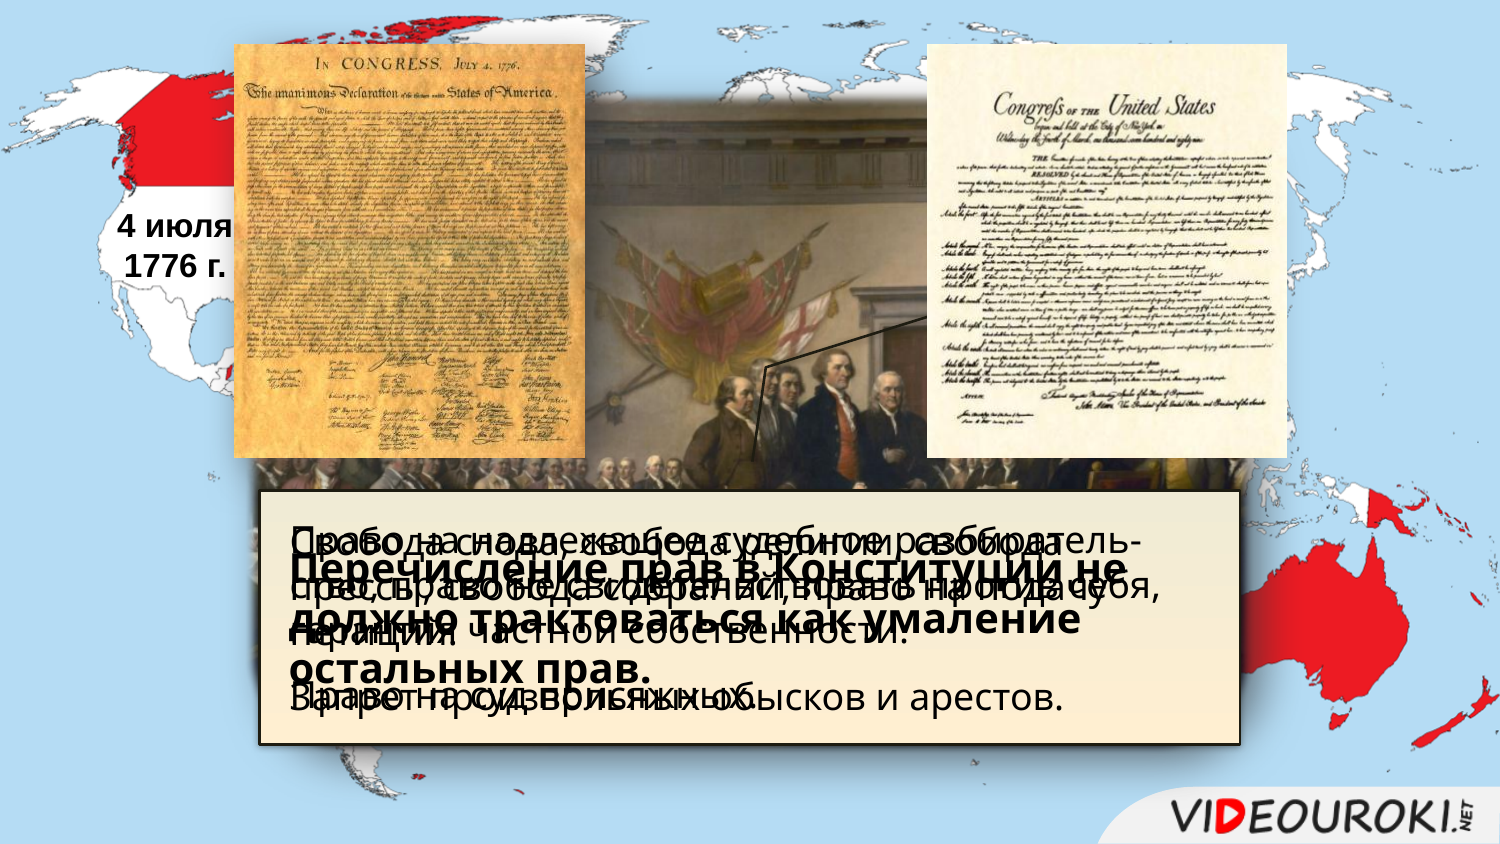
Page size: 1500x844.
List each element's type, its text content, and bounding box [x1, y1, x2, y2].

text_box 4 июля 1776 г. [84, 197, 229, 292]
picture [0, 0, 1500, 844]
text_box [1097, 786, 1500, 844]
